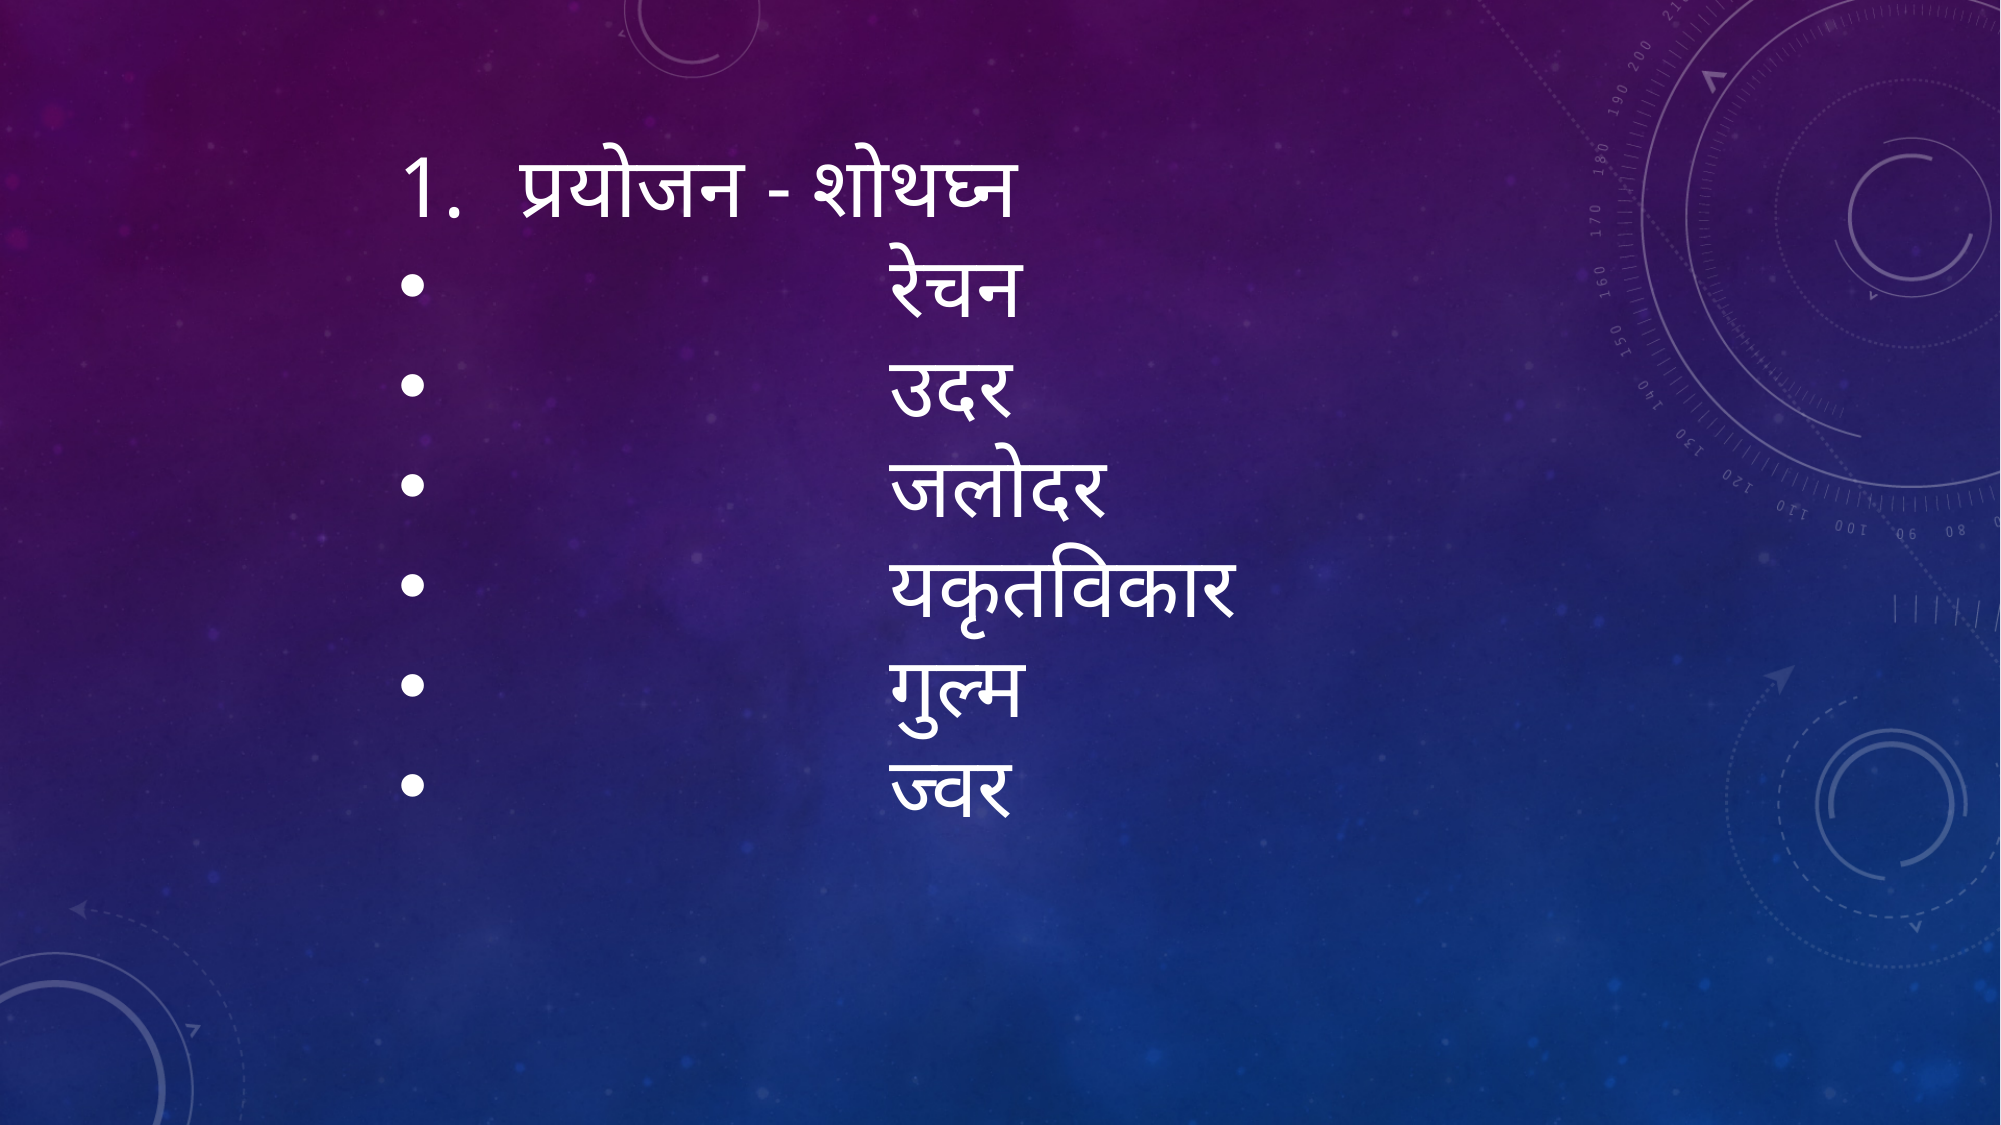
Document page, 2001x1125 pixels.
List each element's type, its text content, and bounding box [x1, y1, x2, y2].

picture [0, 0, 2001, 1125]
text_box प्रयोजन - शोथघ्न रेचन उदर जलोदर यकृतविकार गुल्म ज्वर [383, 127, 1384, 842]
